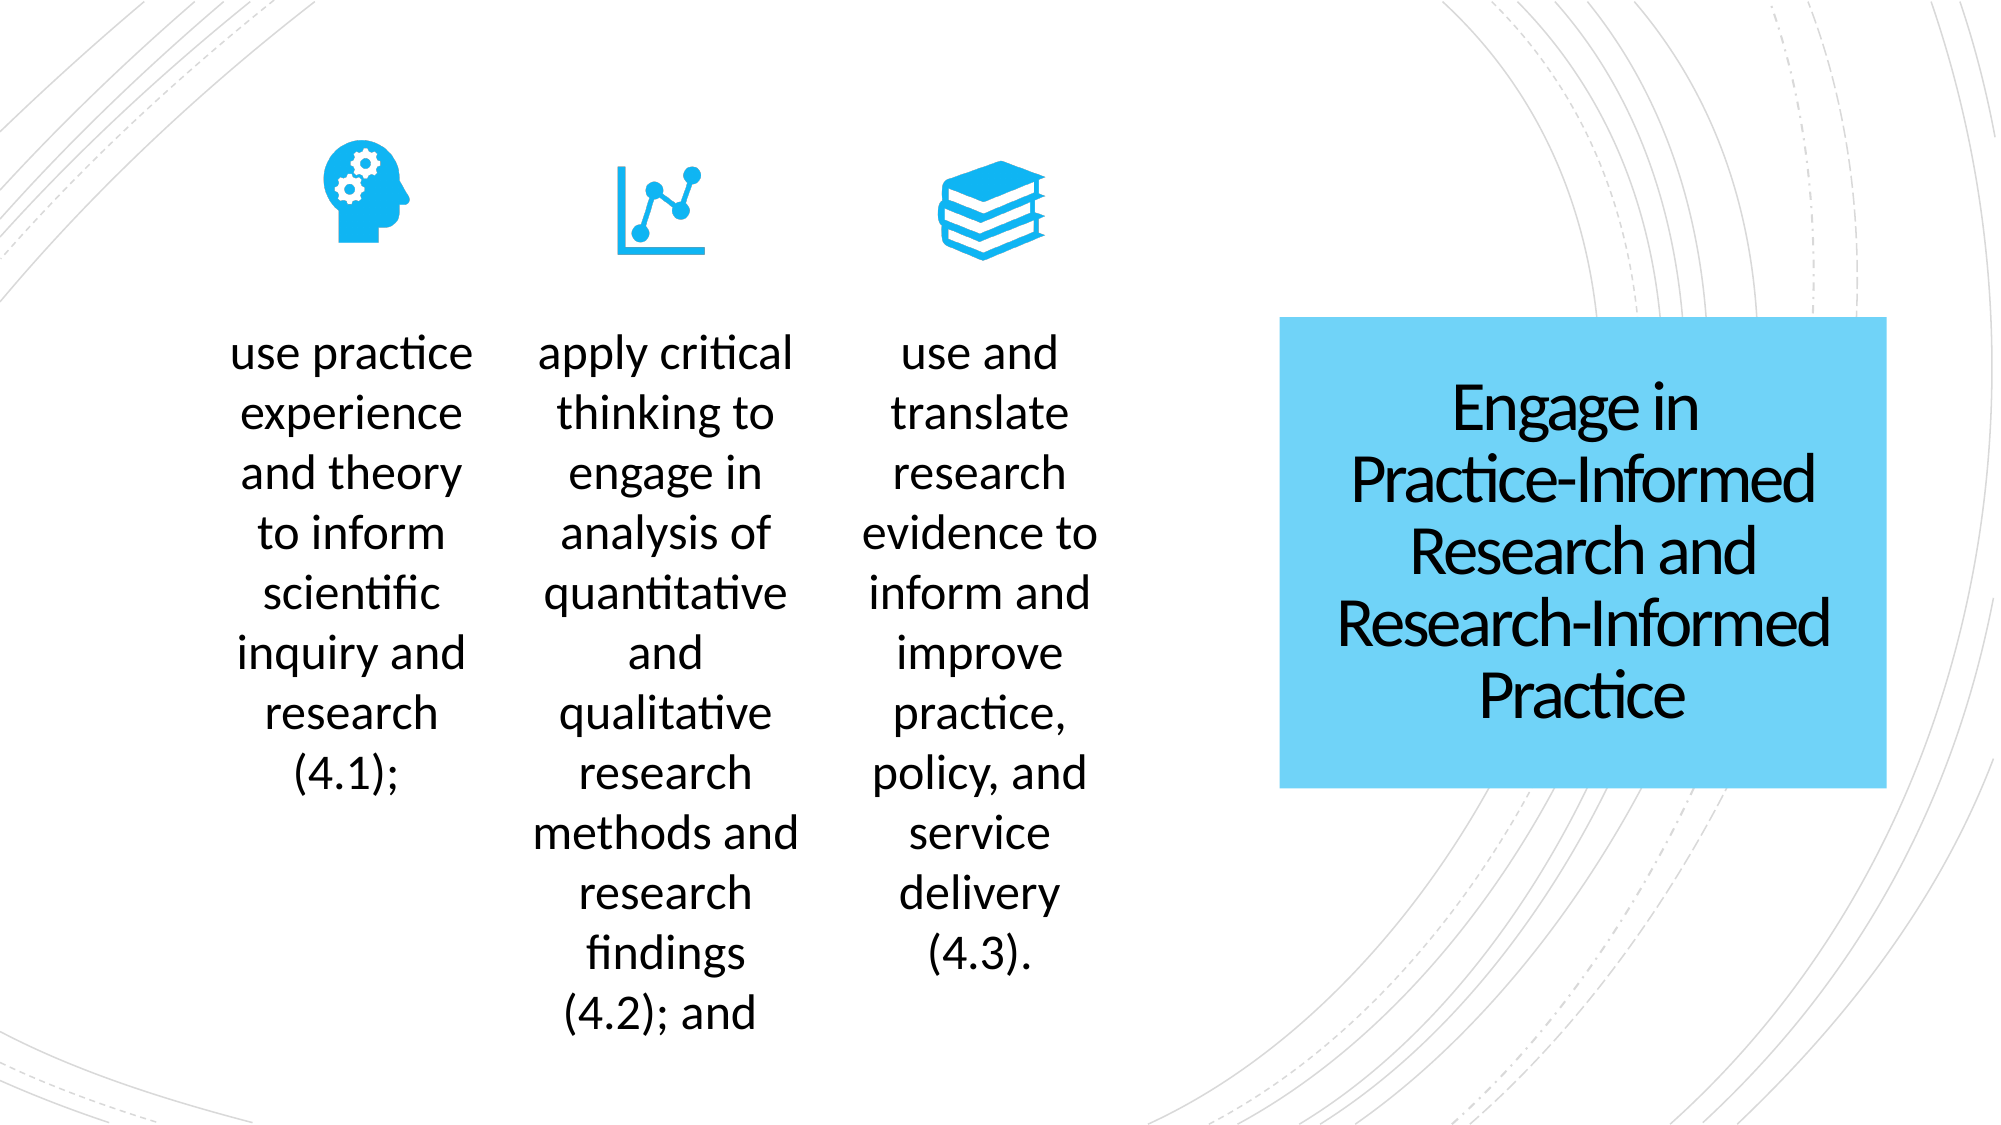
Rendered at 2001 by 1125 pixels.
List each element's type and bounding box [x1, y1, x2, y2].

list [69, 59, 1263, 989]
text_box [0, 0, 2000, 1125]
